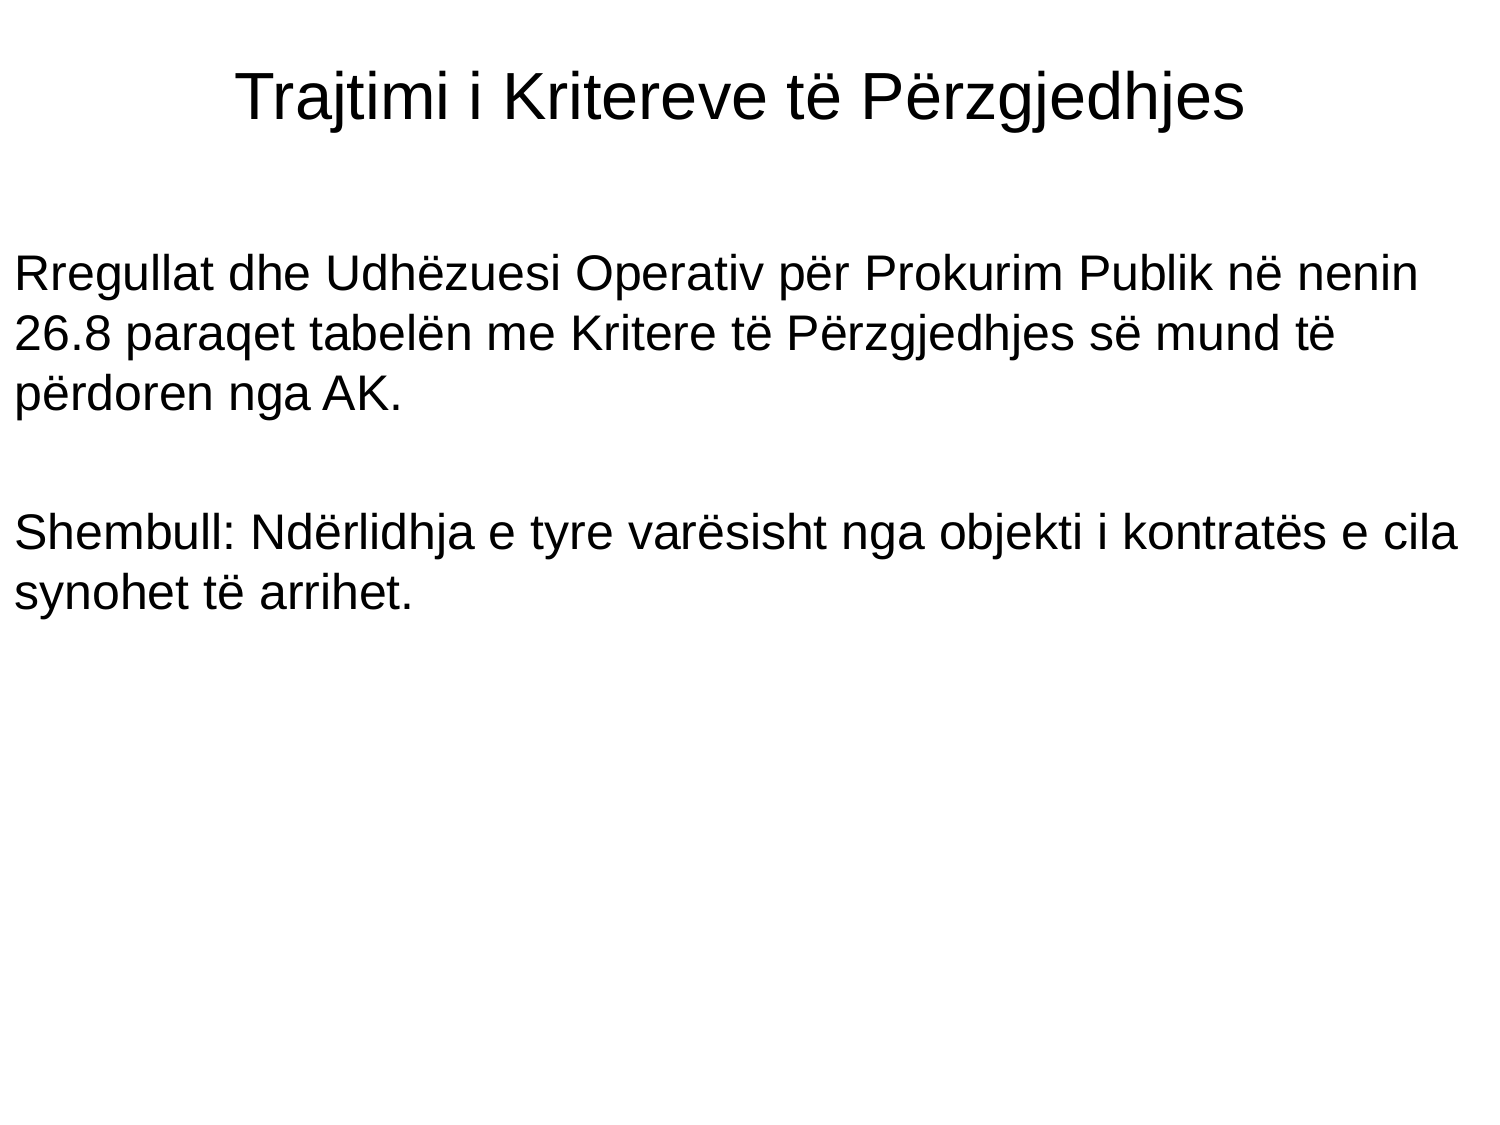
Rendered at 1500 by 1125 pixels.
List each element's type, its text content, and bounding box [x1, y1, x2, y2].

title Trajtimi i Kritereve të Përzgjedhjes [75, 45, 1425, 232]
list Rregullat dhe Udhëzuesi Operativ për Prokurim Publik në nenin 26.8 paraqet tabelën me Kritere të Përzgjedhjes së mund të përdoren nga AK. Shembull: Ndërlidhja e tyre varësisht nga objekti i kontratës e cila synohet të arrihet. [0, 232, 1500, 1005]
